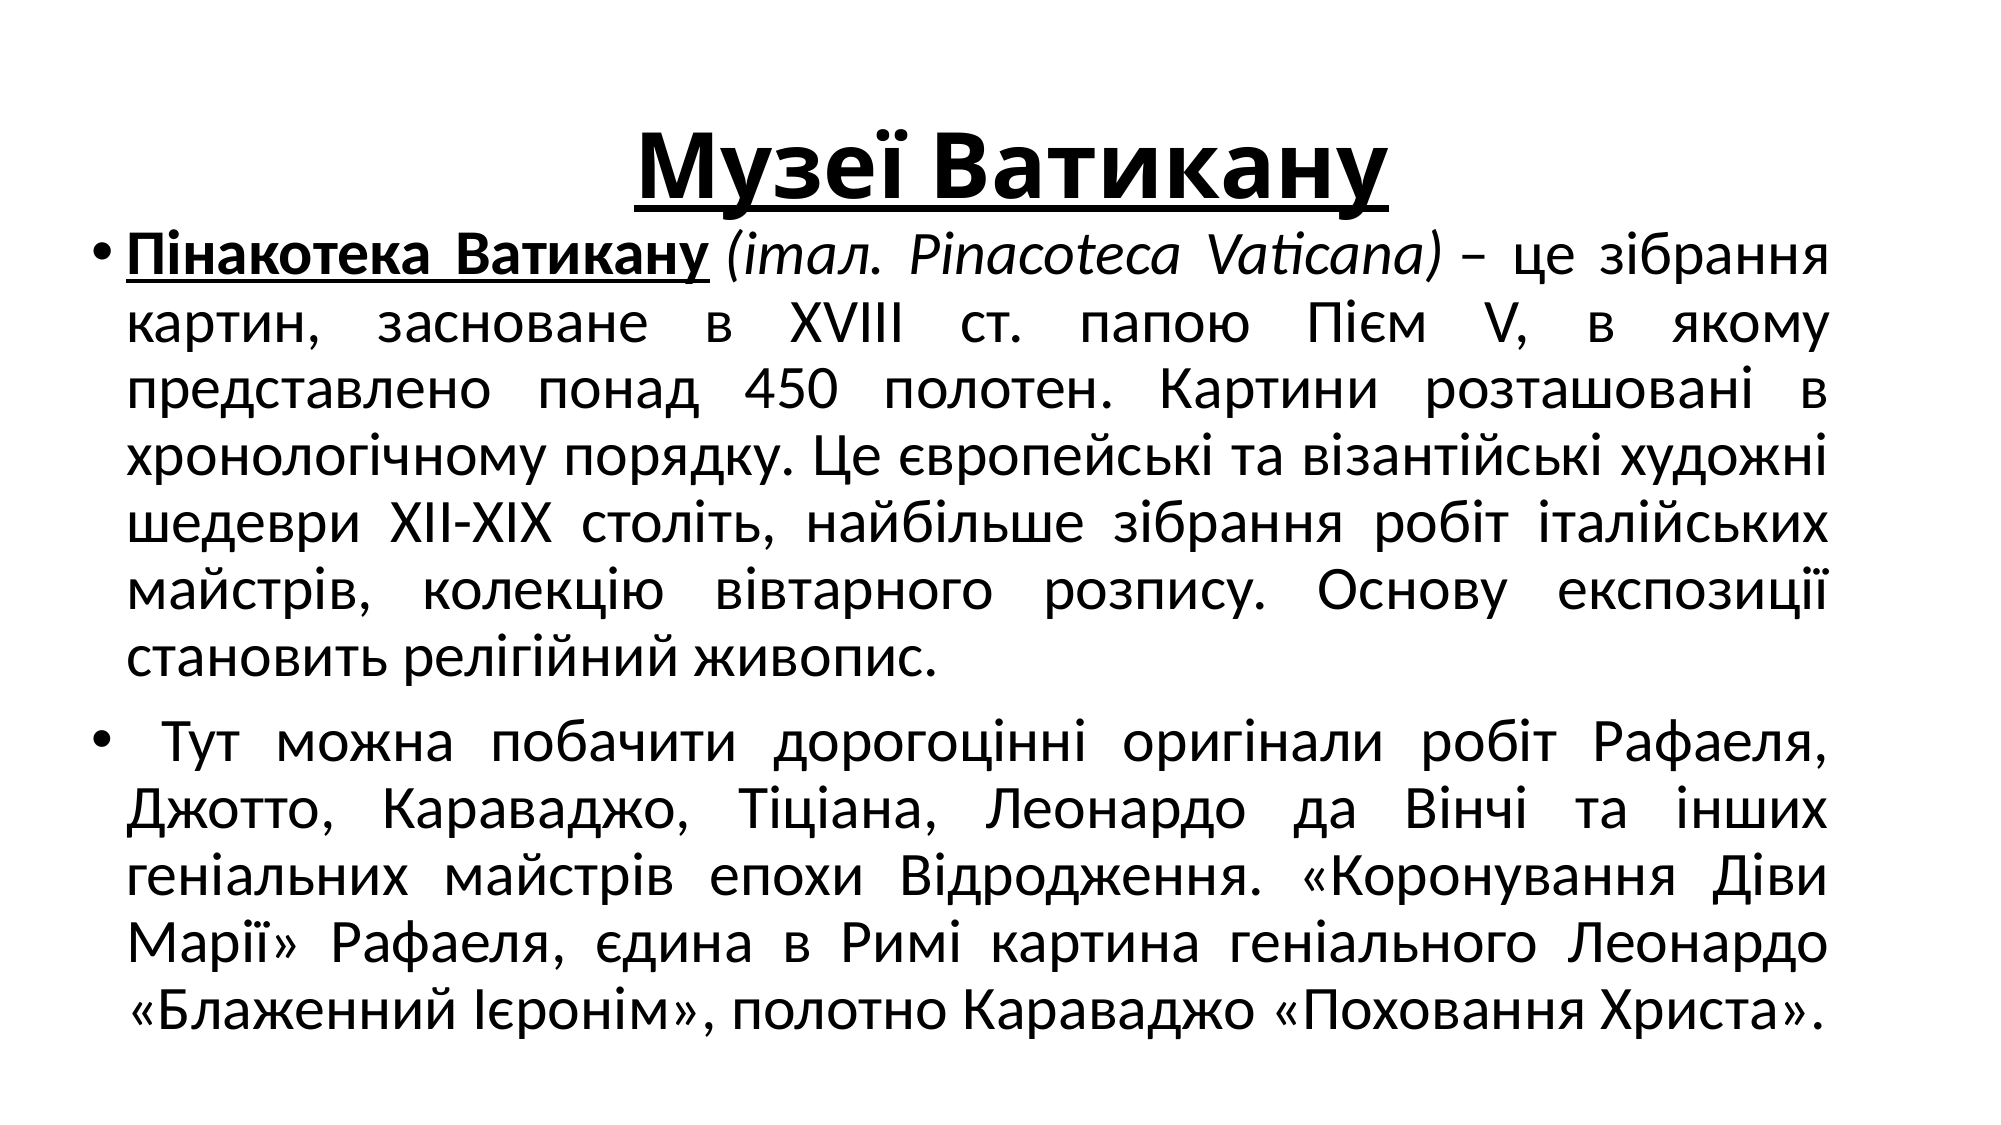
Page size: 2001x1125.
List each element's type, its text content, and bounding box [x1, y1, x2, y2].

list Пінакотека Ватикану (італ. Pinacoteca Vaticana) – це зібрання картин, засноване в XVIII ст. папою Пієм V, в якому представлено понад 450 полотен. Картини розташовані в хронологічному порядку. Це європейські та візантійські художні шедеври XII-XIX століть, найбільше зібрання робіт італійських майстрів, колекцію вівтарного розпису. Основу експозиції становить релігійний живопис. Тут можна побачити дорогоцінні оригінали робіт Рафаеля, Джотто, Караваджо, Тіціана, Леонардо да Вінчі та інших геніальних майстрів епохи Відродження. «Коронування Діви Марії» Рафаеля, єдина в Римі картина геніального Леонардо «Блаженний Ієронім», полотно Караваджо «Поховання Христа». [76, 212, 1847, 1098]
title Музеї Ватикану [137, 59, 1863, 278]
